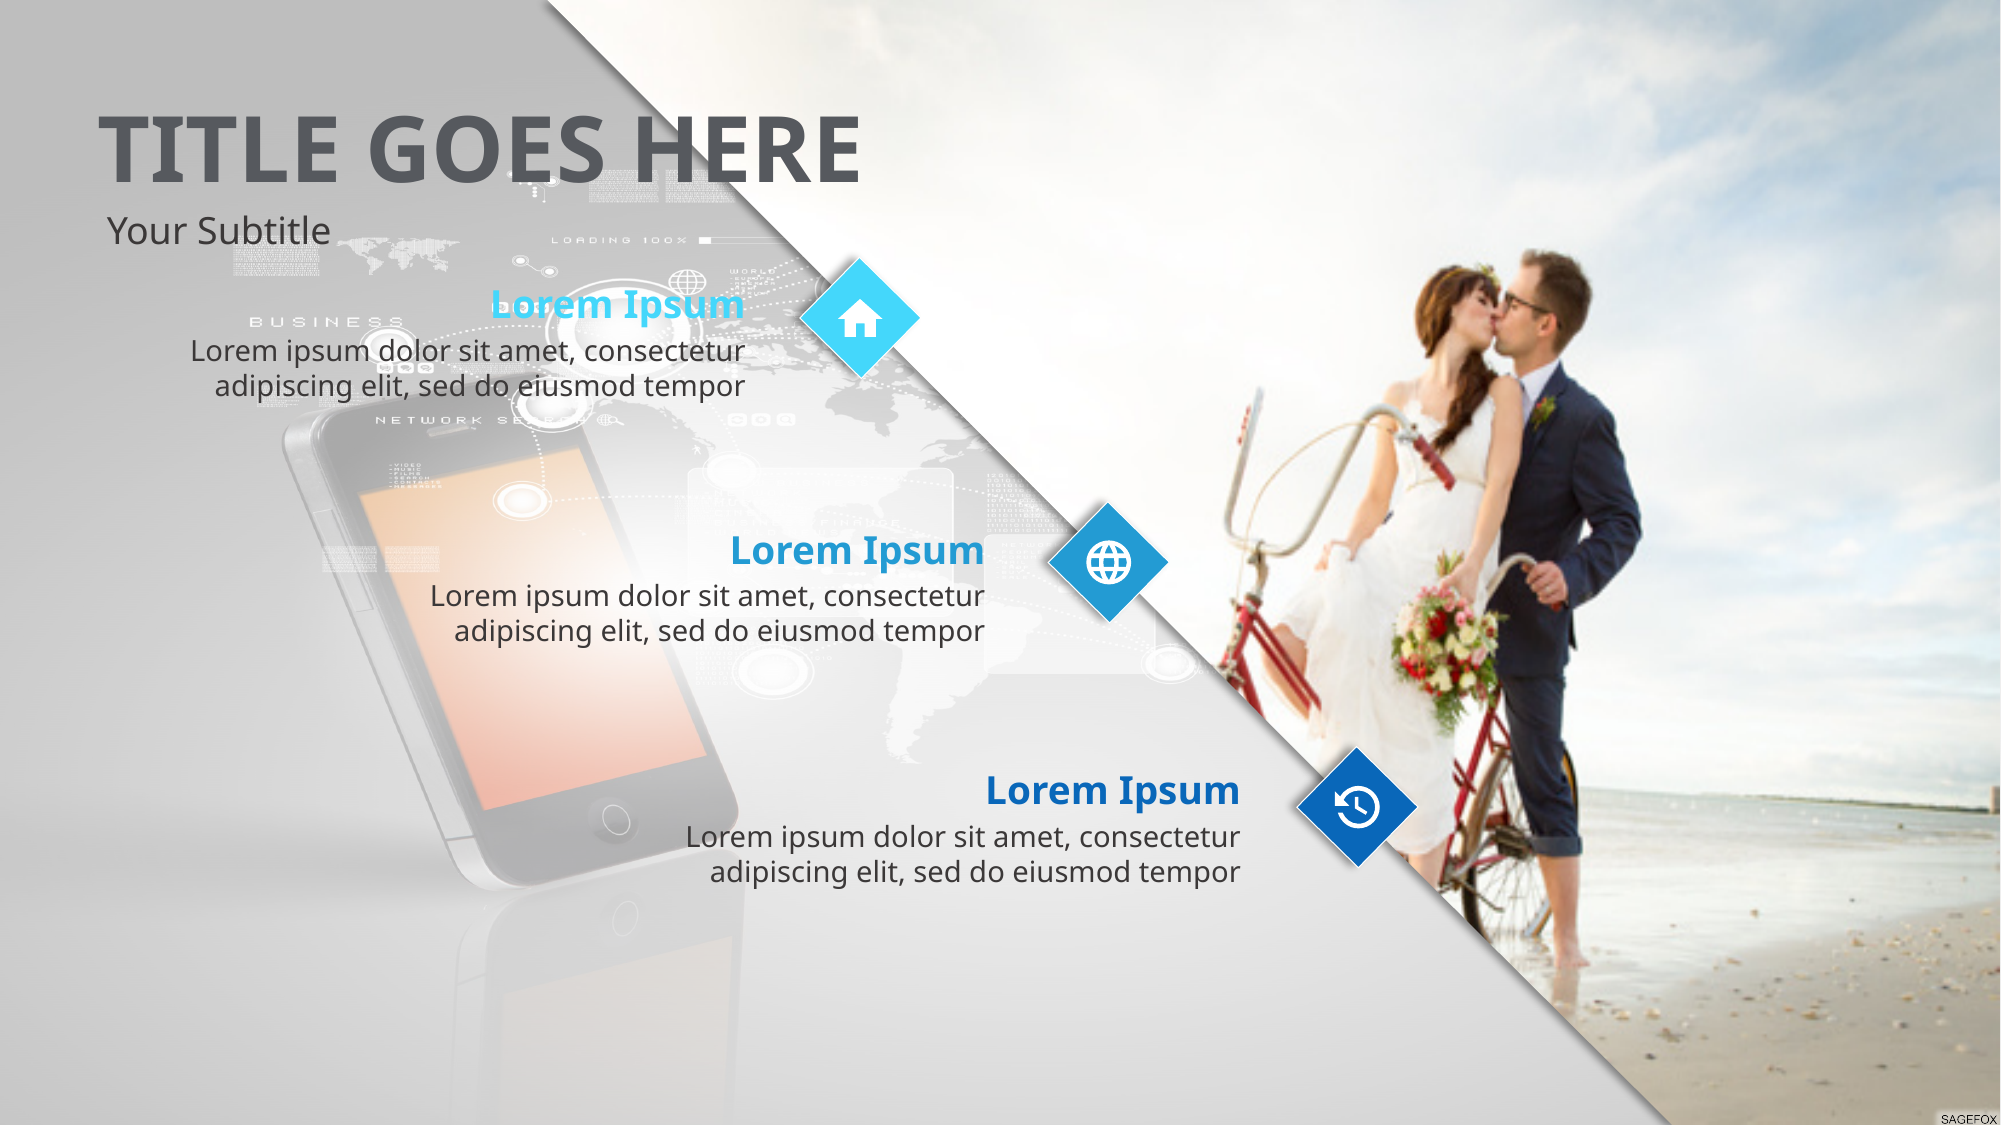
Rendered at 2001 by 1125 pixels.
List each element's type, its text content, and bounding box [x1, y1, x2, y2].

text_box [798, 260, 923, 380]
picture [1938, 1114, 1999, 1125]
text_box [1046, 500, 1171, 625]
text_box [1086, 540, 1132, 585]
text_box [837, 298, 883, 337]
text_box Lorem Ipsum Lorem ipsum dolor sit amet, consectetur adipiscing elit, sed do eiusmod tempor [379, 520, 996, 653]
text_box Lorem Ipsum Lorem ipsum dolor sit amet, consectetur adipiscing elit, sed do eiusmod tempor [635, 761, 1252, 894]
text_box [1295, 745, 1420, 870]
text_box [1334, 785, 1380, 829]
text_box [82, 83, 987, 260]
text_box Lorem Ipsum Lorem ipsum dolor sit amet, consectetur adipiscing elit, sed do eiusmod tempor [140, 274, 756, 407]
text_box [545, 0, 2000, 1125]
